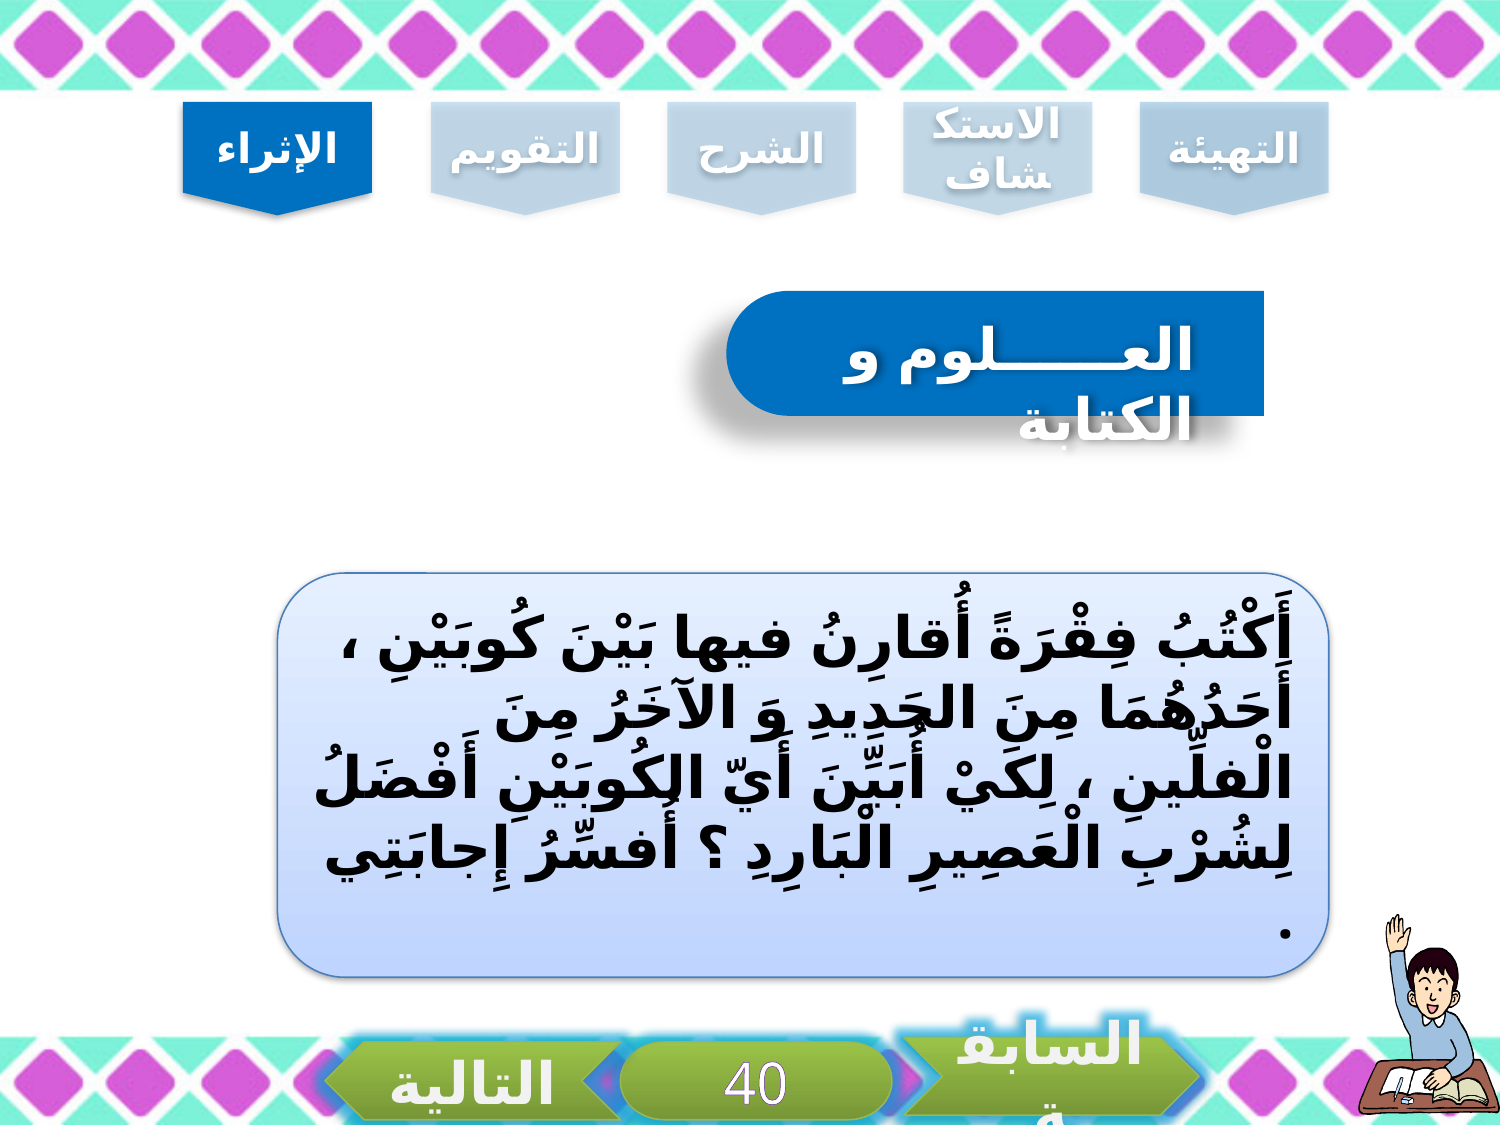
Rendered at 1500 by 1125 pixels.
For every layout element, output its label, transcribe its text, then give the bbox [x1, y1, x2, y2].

text_box التالية [324, 1041, 622, 1121]
text_box [724, 320, 733, 386]
picture [0, 0, 1500, 1125]
text_box الاستكشاف [901, 99, 1095, 218]
text_box الشرح [665, 99, 859, 218]
text_box الإثراء [180, 99, 375, 218]
text_box التهيئة [1137, 99, 1331, 218]
text_box التقويم [428, 99, 623, 218]
text_box السابقة [903, 1036, 1200, 1117]
text_box العــــــلوم و الكتابة [733, 304, 1210, 460]
text_box [755, 288, 1266, 418]
text_box أَكْتُبُ فِقْرَةً أُقارِنُ فيها بَيْنَ كُوبَيْنِ ، أَحَدُهُمَا مِنَ الحَدِيدِ وَ الآخَرُ مِنَ الْفلِّينِ ، لِكَيْ أُبَيِّنَ أَيّ الكُوبَيْنِ أَفْضَلُ لِشُرْبِ الْعَصِيرِ الْبَارِدِ ؟ أُفسِّرُ إِجابَتِي . [276, 572, 1330, 979]
text_box 40 [619, 1041, 893, 1121]
